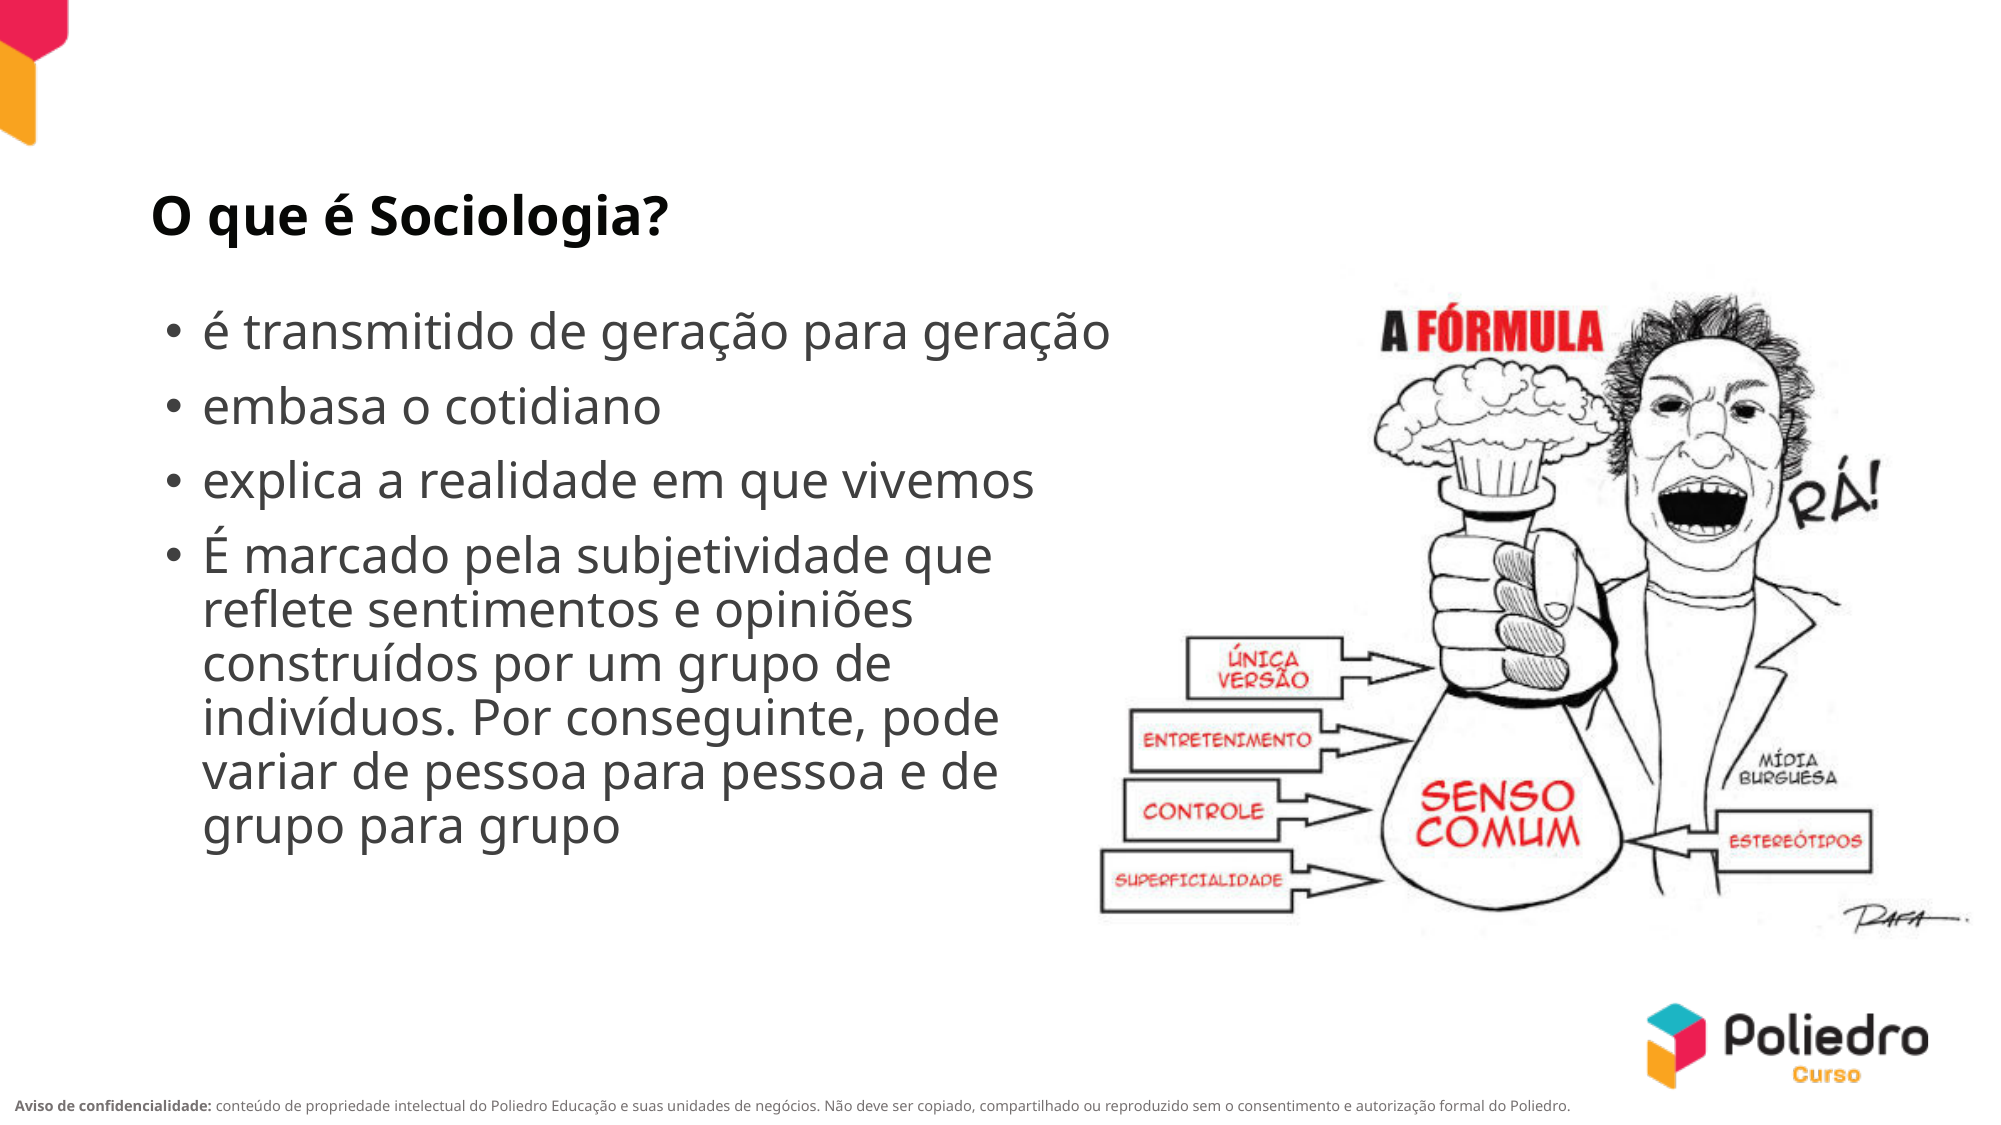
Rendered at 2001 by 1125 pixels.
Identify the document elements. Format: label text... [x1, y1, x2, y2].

picture [990, 252, 2000, 968]
text_box é transmitido de geração para geração embasa o cotidiano explica a realidade em que vivemos É marcado pela subjetividade que reflete sentimentos e opiniões construídos por um grupo de indivíduos. Por conseguinte, pode variar de pessoa para pessoa e de grupo para grupo [150, 298, 990, 955]
title O que é Sociologia? [135, 181, 781, 255]
picture [1637, 992, 1938, 1092]
picture [0, 0, 91, 182]
